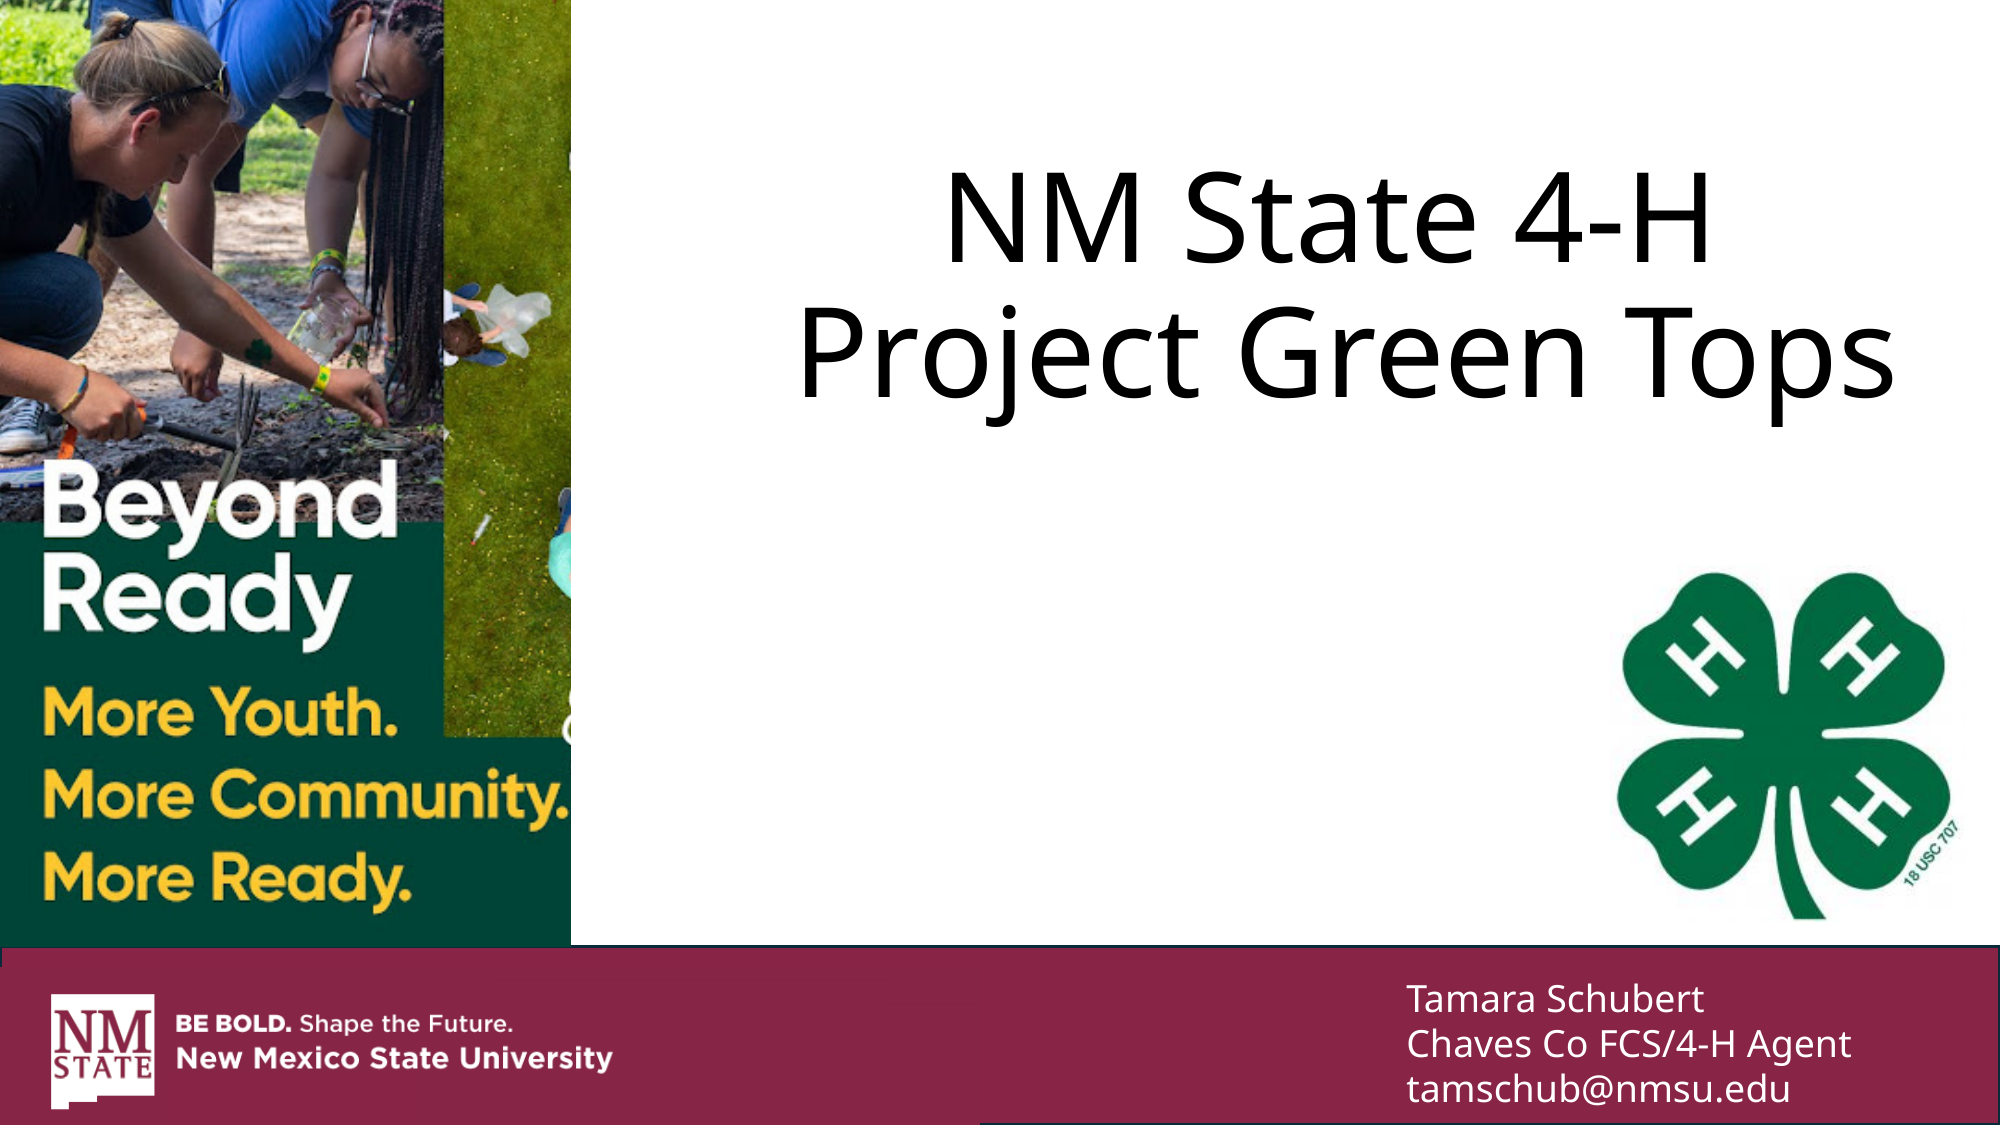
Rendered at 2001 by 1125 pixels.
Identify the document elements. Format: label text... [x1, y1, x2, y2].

text_box Tamara Schubert Chaves Co FCS/4-H Agent tamschub@nmsu.edu [1391, 967, 1966, 1118]
picture [0, 966, 980, 1125]
picture [0, 0, 572, 948]
title NM State 4-H Project Green Tops [572, 133, 2000, 433]
picture [1609, 565, 1967, 922]
text_box [0, 945, 2000, 1125]
